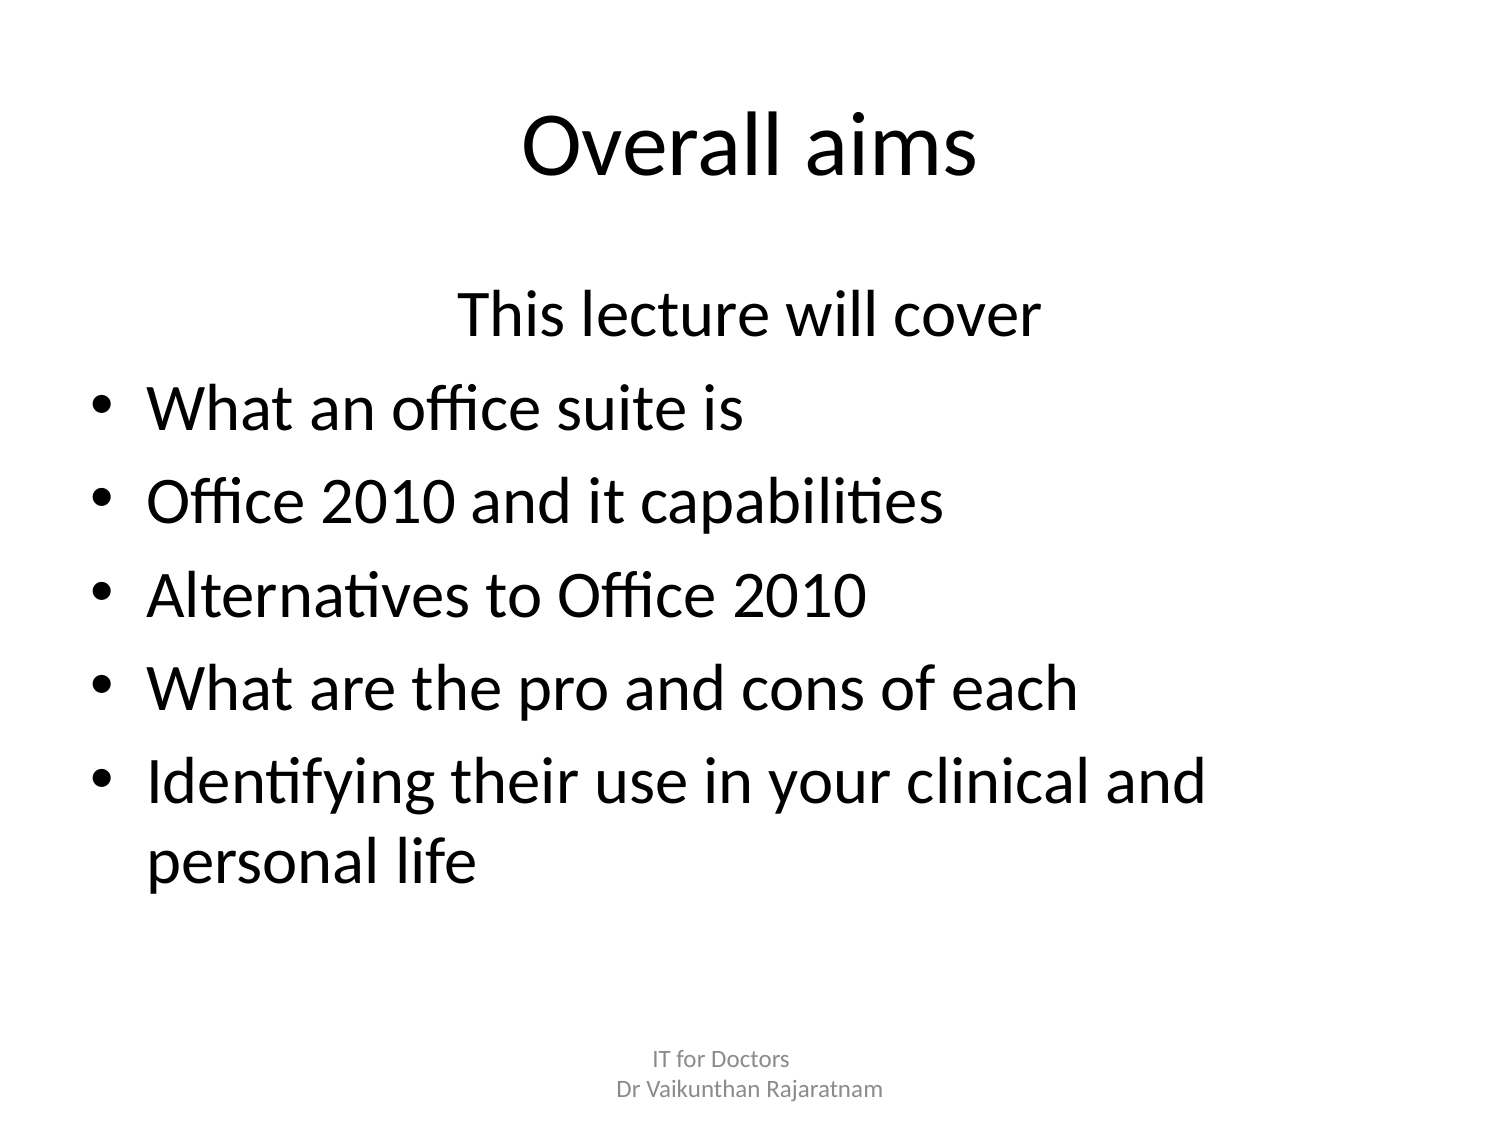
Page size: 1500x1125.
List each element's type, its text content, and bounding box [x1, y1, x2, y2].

list This lecture will cover What an office suite is Office 2010 and it capabilities Alternatives to Office 2010 What are the pro and cons of each Identifying their use in your clinical and personal life [75, 262, 1425, 1005]
footer IT for Doctors Dr Vaikunthan Rajaratnam [512, 1042, 988, 1103]
title Overall aims [75, 45, 1425, 233]
